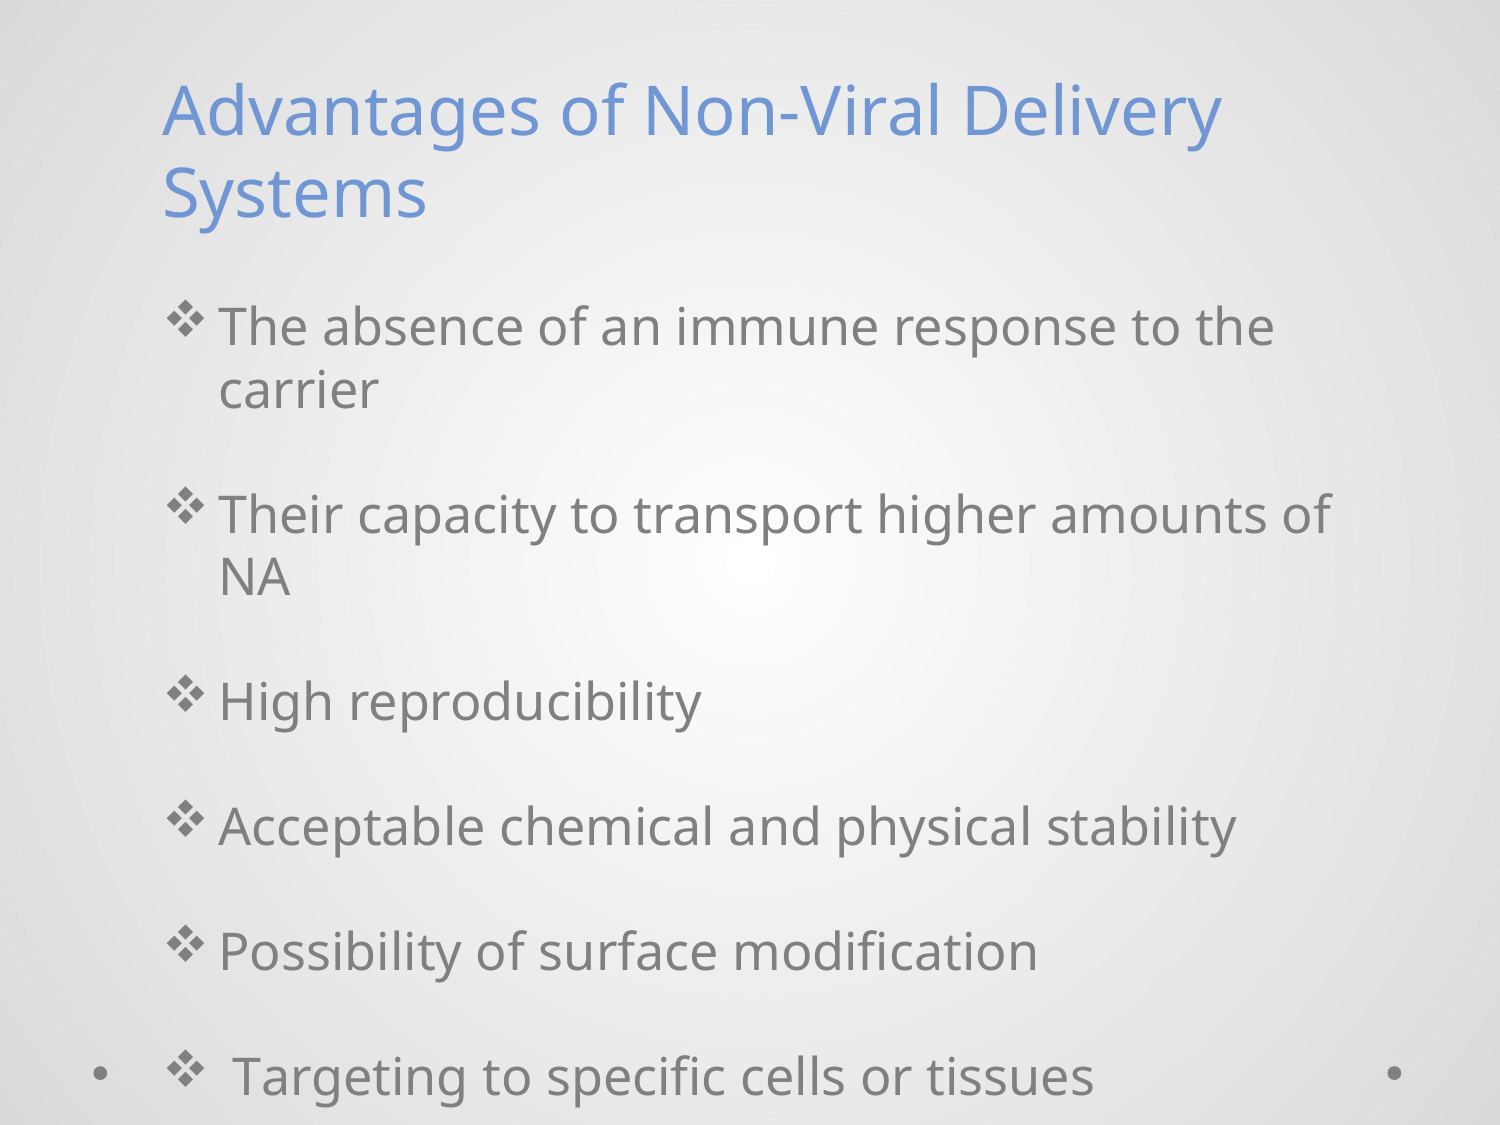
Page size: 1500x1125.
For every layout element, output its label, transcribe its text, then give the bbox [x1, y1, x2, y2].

text_box Advantages of Non-Viral Delivery Systems The absence of an immune response to the carrier Their capacity to transport higher amounts of NA High reproducibility Acceptable chemical and physical stability Possibility of surface modification Targeting to specific cells or tissues [147, 58, 1412, 1114]
